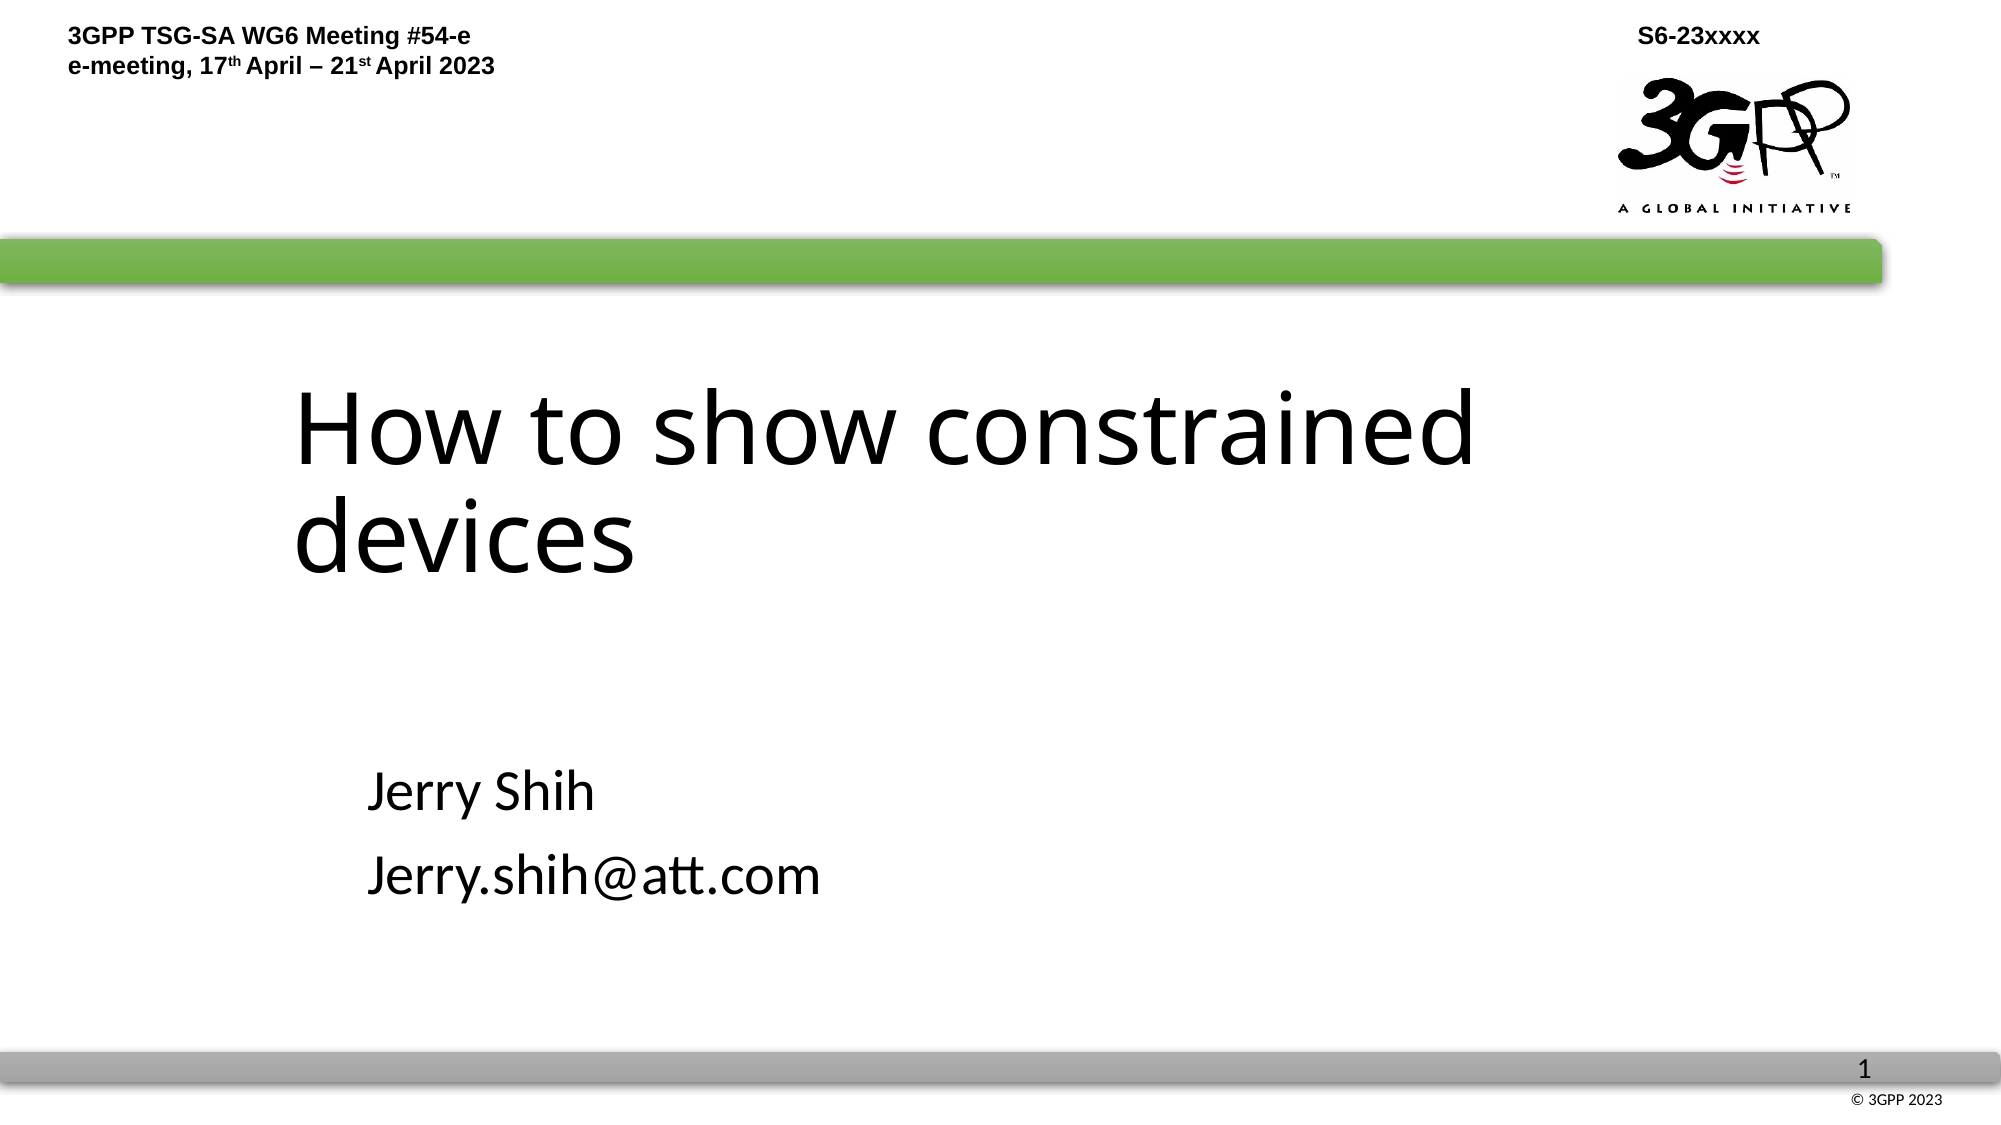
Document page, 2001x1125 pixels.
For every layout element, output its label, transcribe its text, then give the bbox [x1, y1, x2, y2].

title How to show constrained devices [277, 280, 1696, 602]
list Jerry Shih Jerry.shih@att.com [352, 752, 1647, 999]
picture [1618, 78, 1850, 213]
